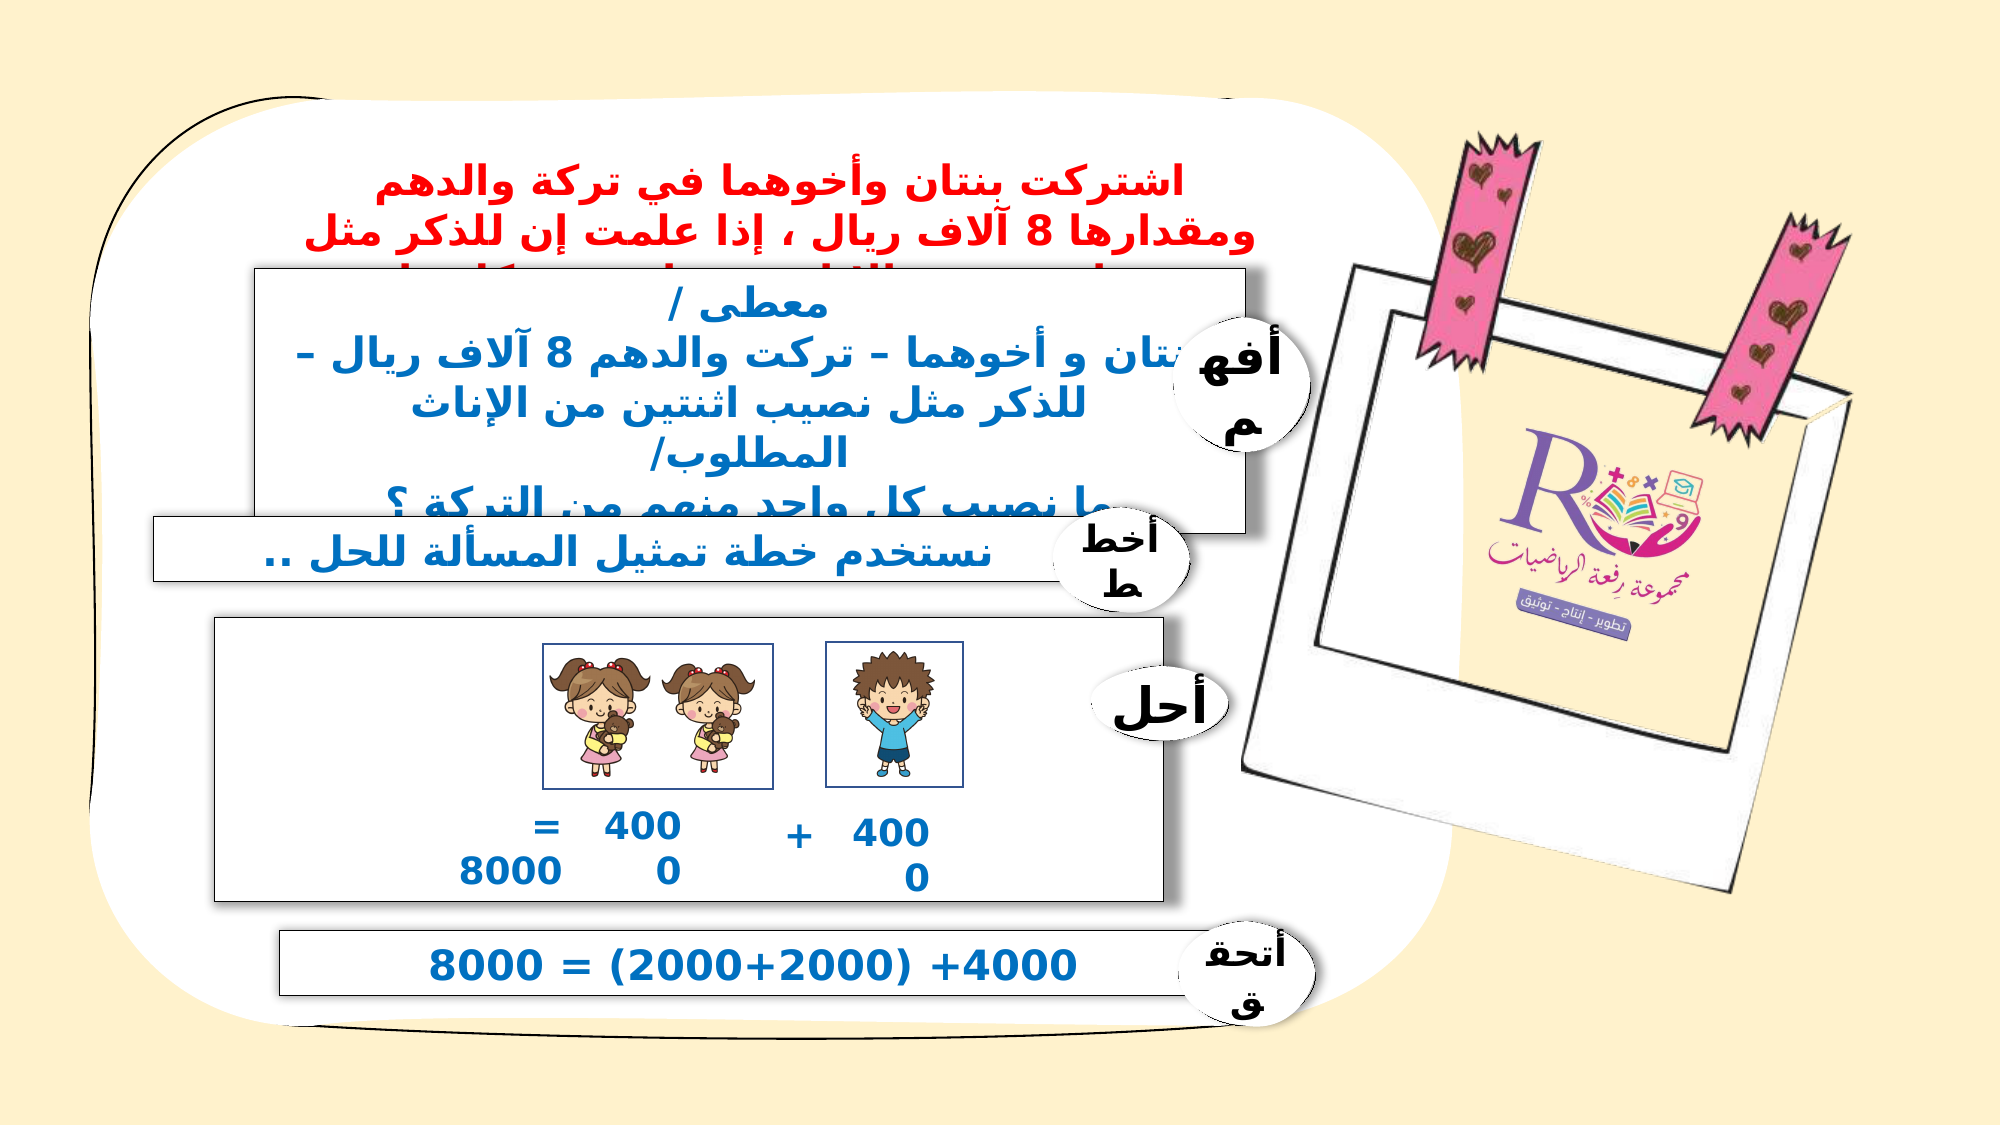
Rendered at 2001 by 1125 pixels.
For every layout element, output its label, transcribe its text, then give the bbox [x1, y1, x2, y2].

text_box [89, 91, 1323, 1040]
text_box [214, 617, 1164, 902]
picture [852, 651, 943, 778]
text_box أتحقق [1178, 921, 1316, 1027]
text_box معطى / بنتان و أخوهما – تركت والدهم 8 آلاف ريال – للذكر مثل نصيب اثنتين من الإناث المطلوب/ ما نصيب كل واحد منهم من التركة ؟ [254, 268, 1241, 534]
text_box [542, 643, 774, 790]
text_box نستخدم خطة تمثيل المسألة للحل .. [153, 516, 1076, 582]
text_box اشتركت بنتان وأخوهما في تركة والدهم ومقدارها 8 آلاف ريال ، إذا علمت إن للذكر مثل نصيب اثنتين من الإناث . فما نصيب كل واحدة منهم من التركة ؟ [269, 146, 1241, 260]
text_box أفهم [1172, 317, 1241, 452]
picture [547, 631, 651, 777]
text_box 4000 [825, 801, 945, 907]
text_box [1307, 933, 1417, 1008]
text_box 4000 [578, 794, 697, 900]
text_box [825, 641, 964, 788]
text_box أخطط [1052, 507, 1191, 609]
text_box = 8000 [434, 794, 578, 900]
text_box أحل [1090, 665, 1229, 741]
picture [659, 639, 755, 773]
text_box 4000+ (2000+2000) = 8000 [279, 930, 1202, 996]
picture [1241, 111, 2000, 933]
text_box + [768, 803, 831, 864]
